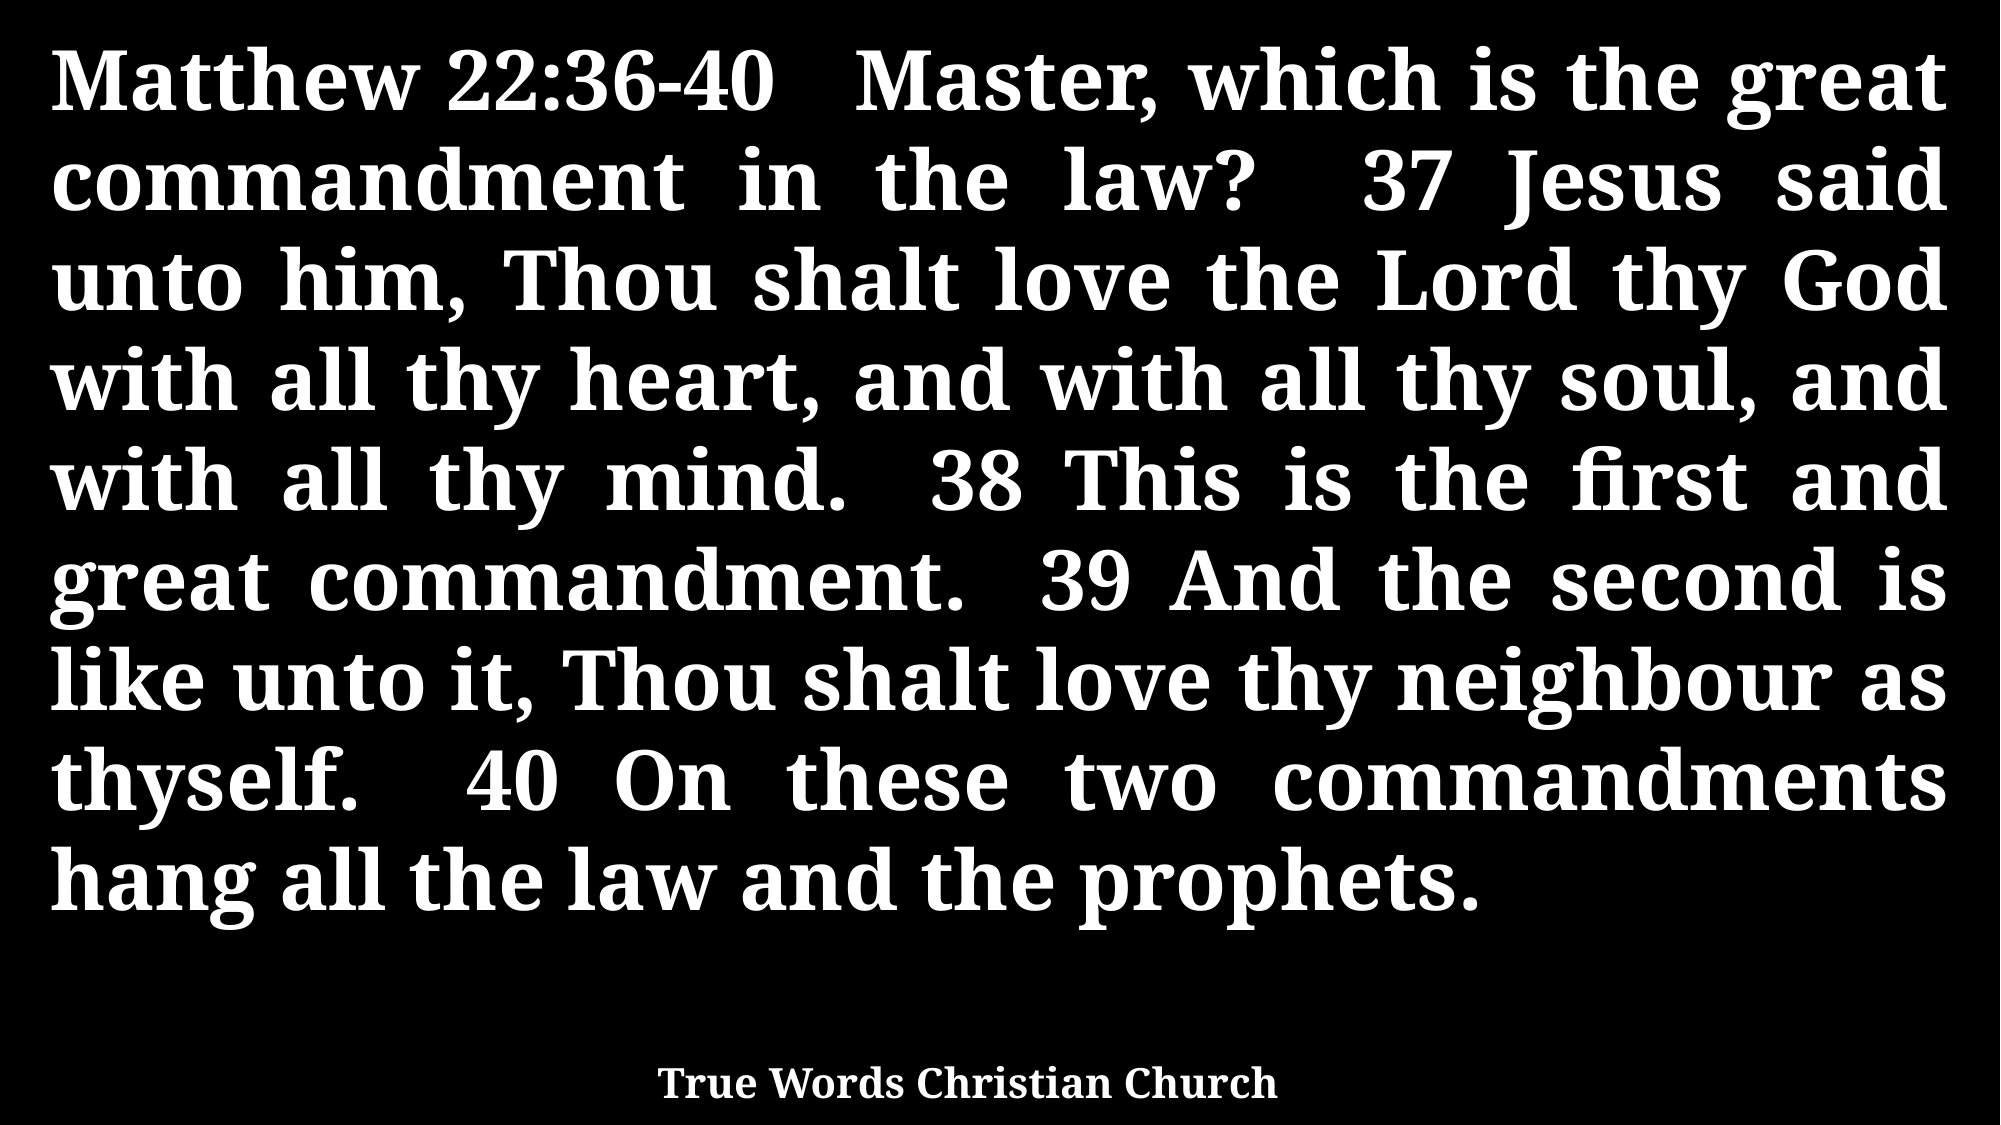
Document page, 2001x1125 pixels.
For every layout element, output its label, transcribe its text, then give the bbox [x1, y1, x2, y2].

text_box Matthew 22:36-40 Master, which is the great commandment in the law? 37 Jesus said unto him, Thou shalt love the Lord thy God with all thy heart, and with all thy soul, and with all thy mind. 38 This is the first and great commandment. 39 And the second is like unto it, Thou shalt love thy neighbour as thyself. 40 On these two commandments hang all the law and the prophets. [35, 20, 1965, 935]
text_box True Words Christian Church [642, 1049, 1294, 1114]
